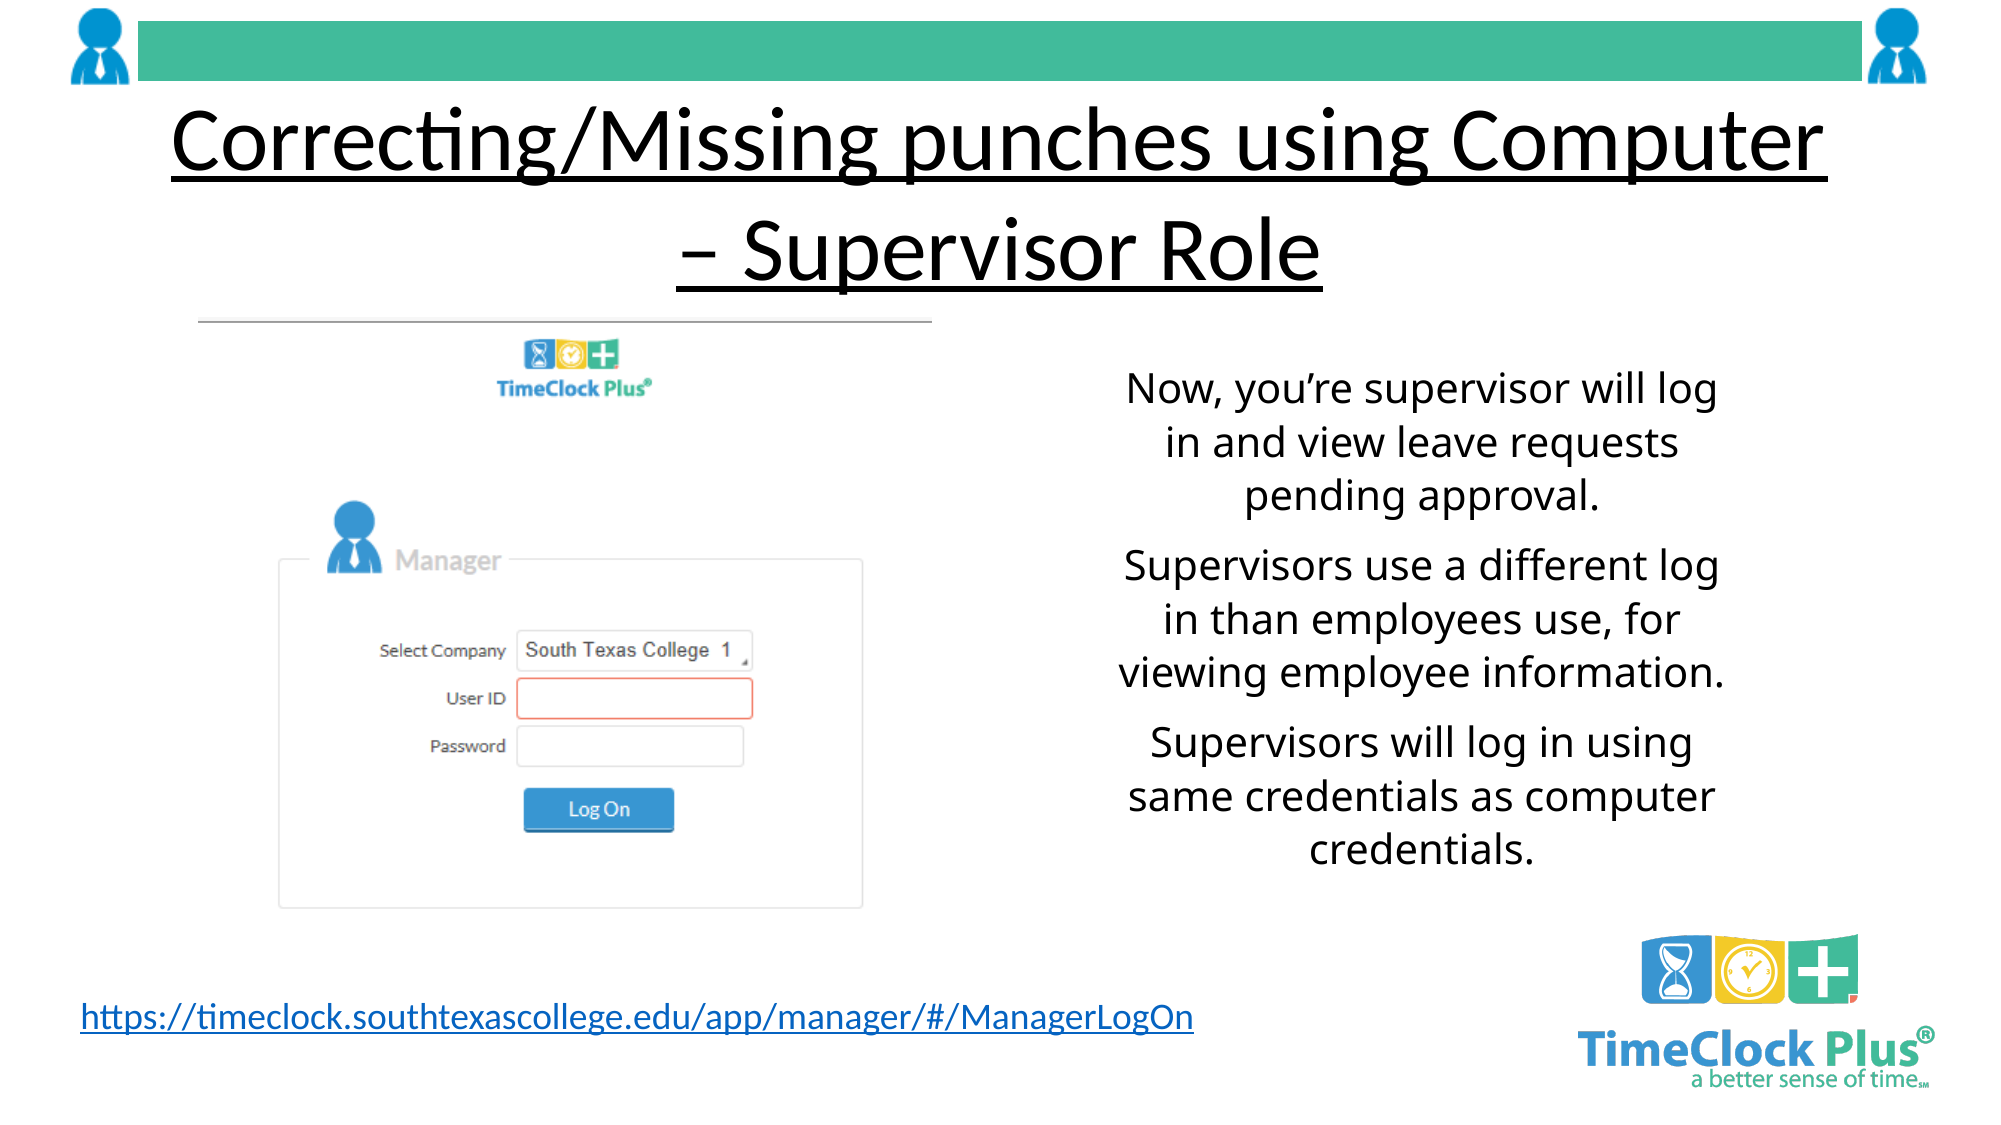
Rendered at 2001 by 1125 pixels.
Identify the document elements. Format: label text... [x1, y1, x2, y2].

text_box Now, you’re supervisor will log in and view leave requests pending approval. Supervisors use a different log in than employees use, for viewing employee information. Supervisors will log in using same credentials as computer credentials. [1087, 344, 1757, 958]
picture [65, 0, 1935, 93]
picture [1578, 934, 1935, 1089]
text_box https://timeclock.southtexascollege.edu/app/manager/#/ManagerLogOn [65, 984, 1270, 1089]
text_box Correcting/Missing punches using Computer – Supervisor Role [137, 81, 1863, 306]
picture [197, 317, 932, 985]
